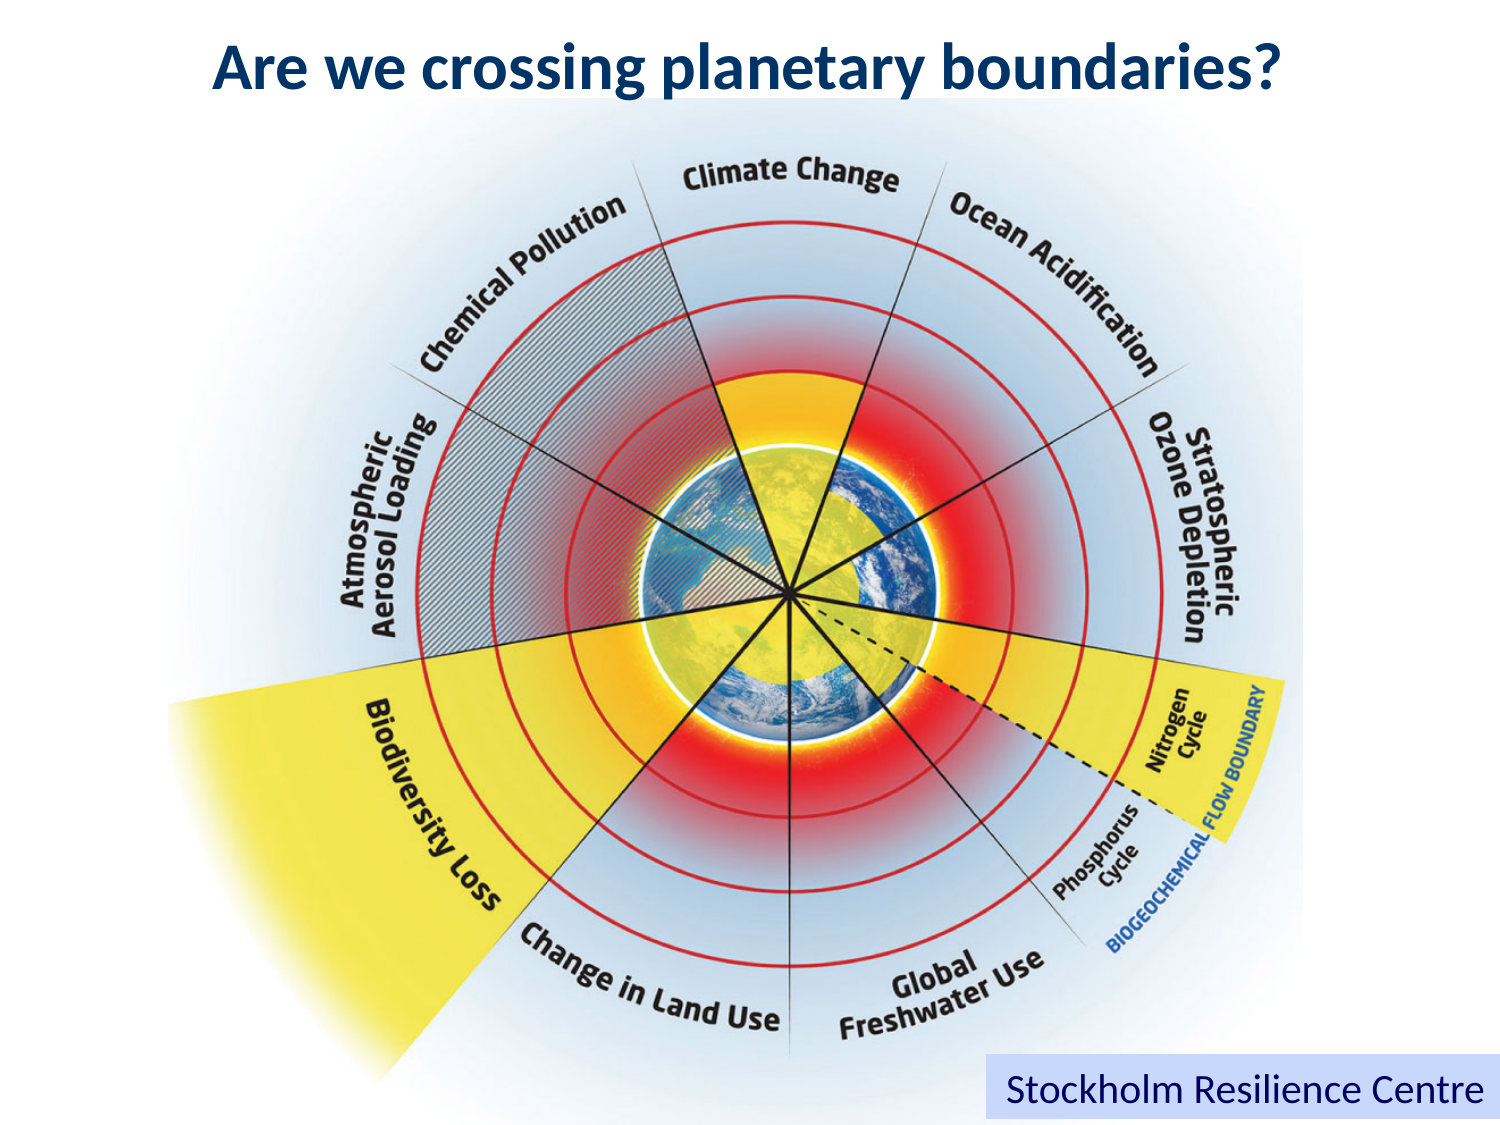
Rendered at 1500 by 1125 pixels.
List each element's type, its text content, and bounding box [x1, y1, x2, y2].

picture [168, 98, 1303, 1125]
text_box Stockholm Resilience Centre [1308, 1054, 1500, 1119]
title Are we crossing planetary boundaries? [87, 0, 1425, 125]
